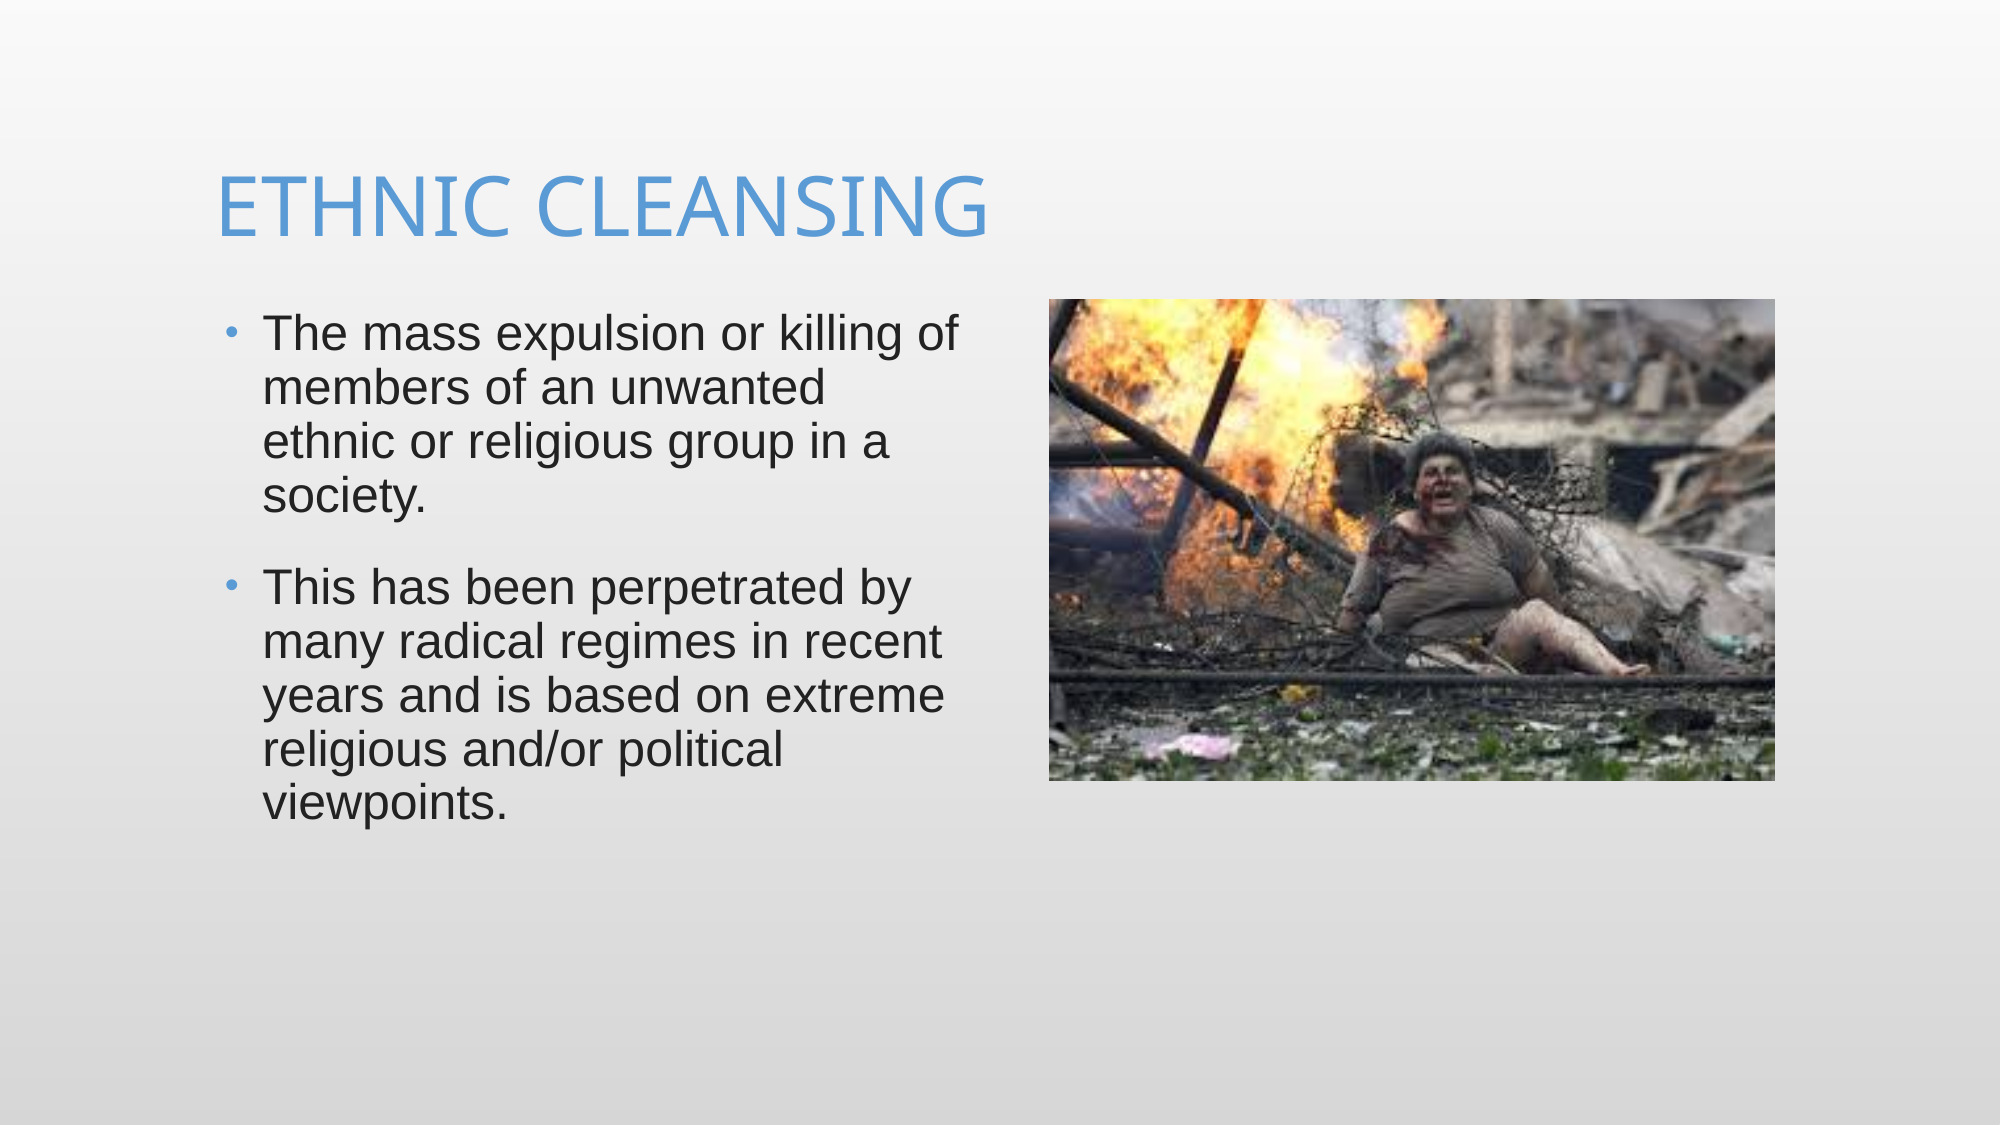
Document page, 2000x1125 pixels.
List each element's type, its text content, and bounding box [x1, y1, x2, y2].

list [1049, 299, 1775, 781]
title Ethnic cleansing [199, 45, 1800, 263]
list The mass expulsion or killing of members of an unwanted ethnic or religious group in a society. This has been perpetrated by many radical regimes in recent years and is based on extreme religious and/or political viewpoints. [202, 299, 975, 1013]
